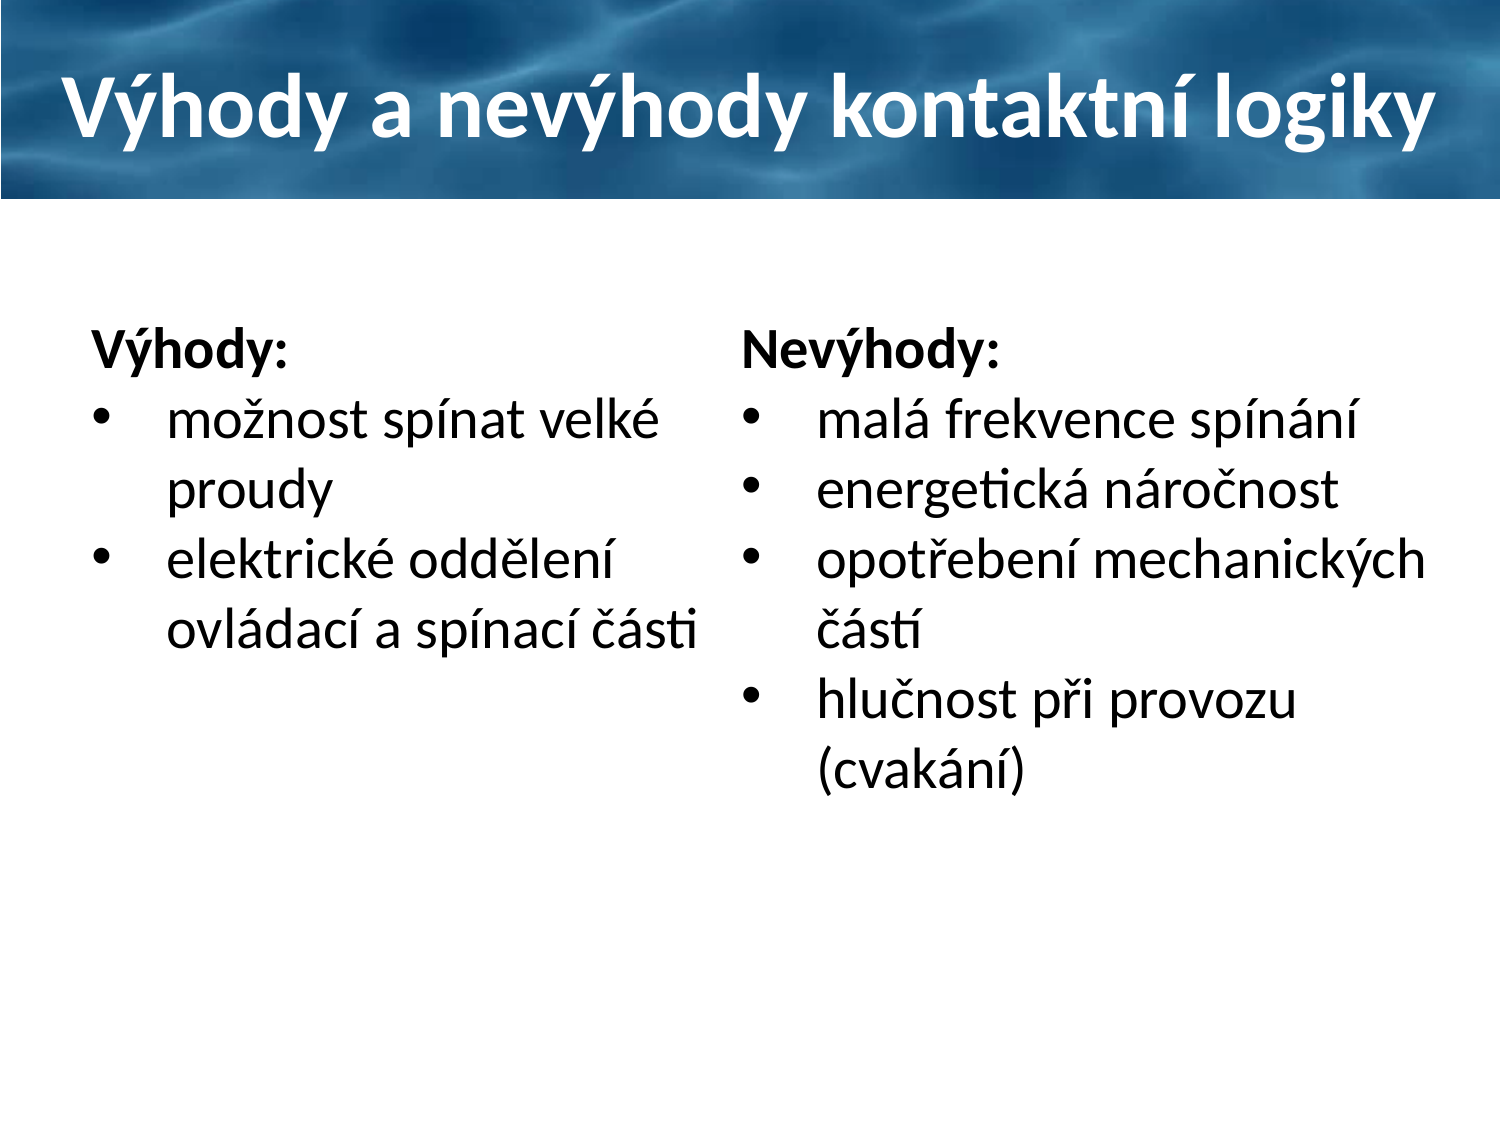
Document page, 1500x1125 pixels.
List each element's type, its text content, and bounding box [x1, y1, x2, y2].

title Výhody a nevýhody kontaktní logiky [37, 7, 1463, 195]
picture [1, 0, 1500, 199]
text_box Nevýhody: malá frekvence spínání energetická náročnost opotřebení mechanických částí hlučnost při provozu (cvakání) [726, 302, 1459, 808]
text_box Výhody: možnost spínat velké proudy elektrické oddělení ovládací a spínací části [76, 302, 726, 668]
